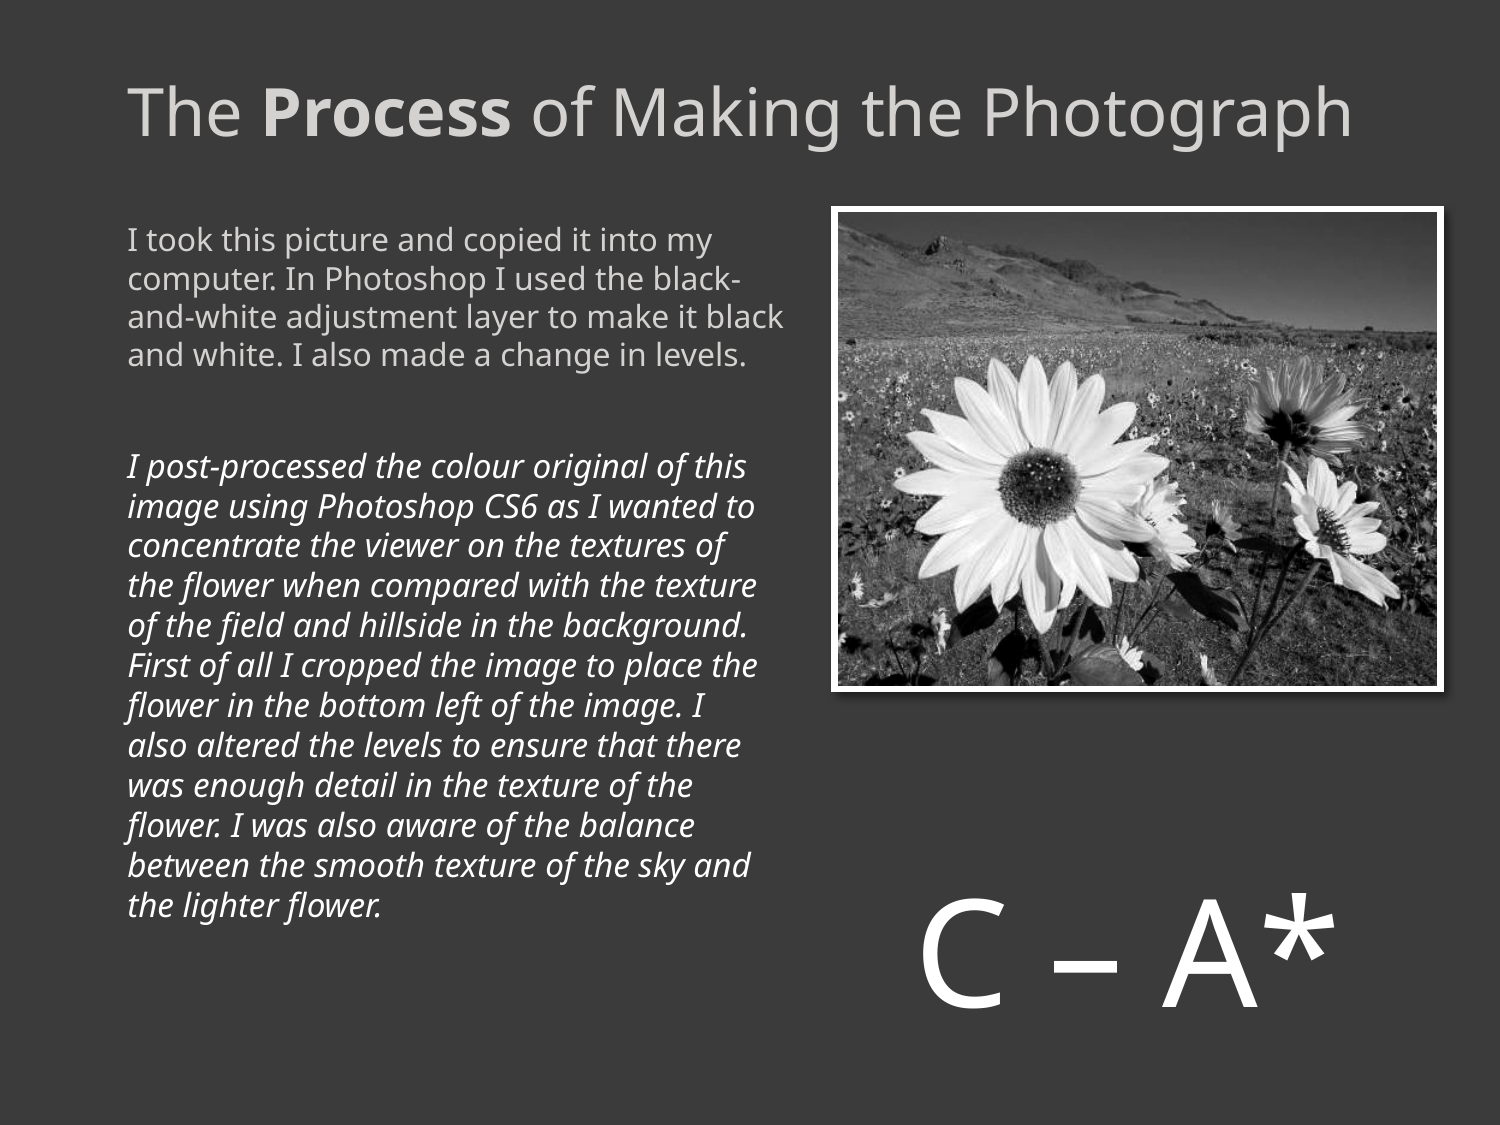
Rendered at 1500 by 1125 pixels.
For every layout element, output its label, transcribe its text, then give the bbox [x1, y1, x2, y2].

text_box C – A* [899, 849, 1438, 1045]
text_box The Process of Making the Photograph [112, 62, 1389, 163]
text_box I post-processed the colour original of this image using Photoshop CS6 as I wanted to concentrate the viewer on the textures of the flower when compared with the texture of the field and hillside in the background. First of all I cropped the image to place the flower in the bottom left of the image. I also altered the levels to ensure that there was enough detail in the texture of the flower. I was also aware of the balance between the smooth texture of the sky and the lighter flower. [112, 437, 788, 932]
picture [837, 212, 1438, 687]
text_box I took this picture and copied it into my computer. In Photoshop I used the black-and-white adjustment layer to make it black and white. I also made a change in levels. [112, 212, 800, 413]
